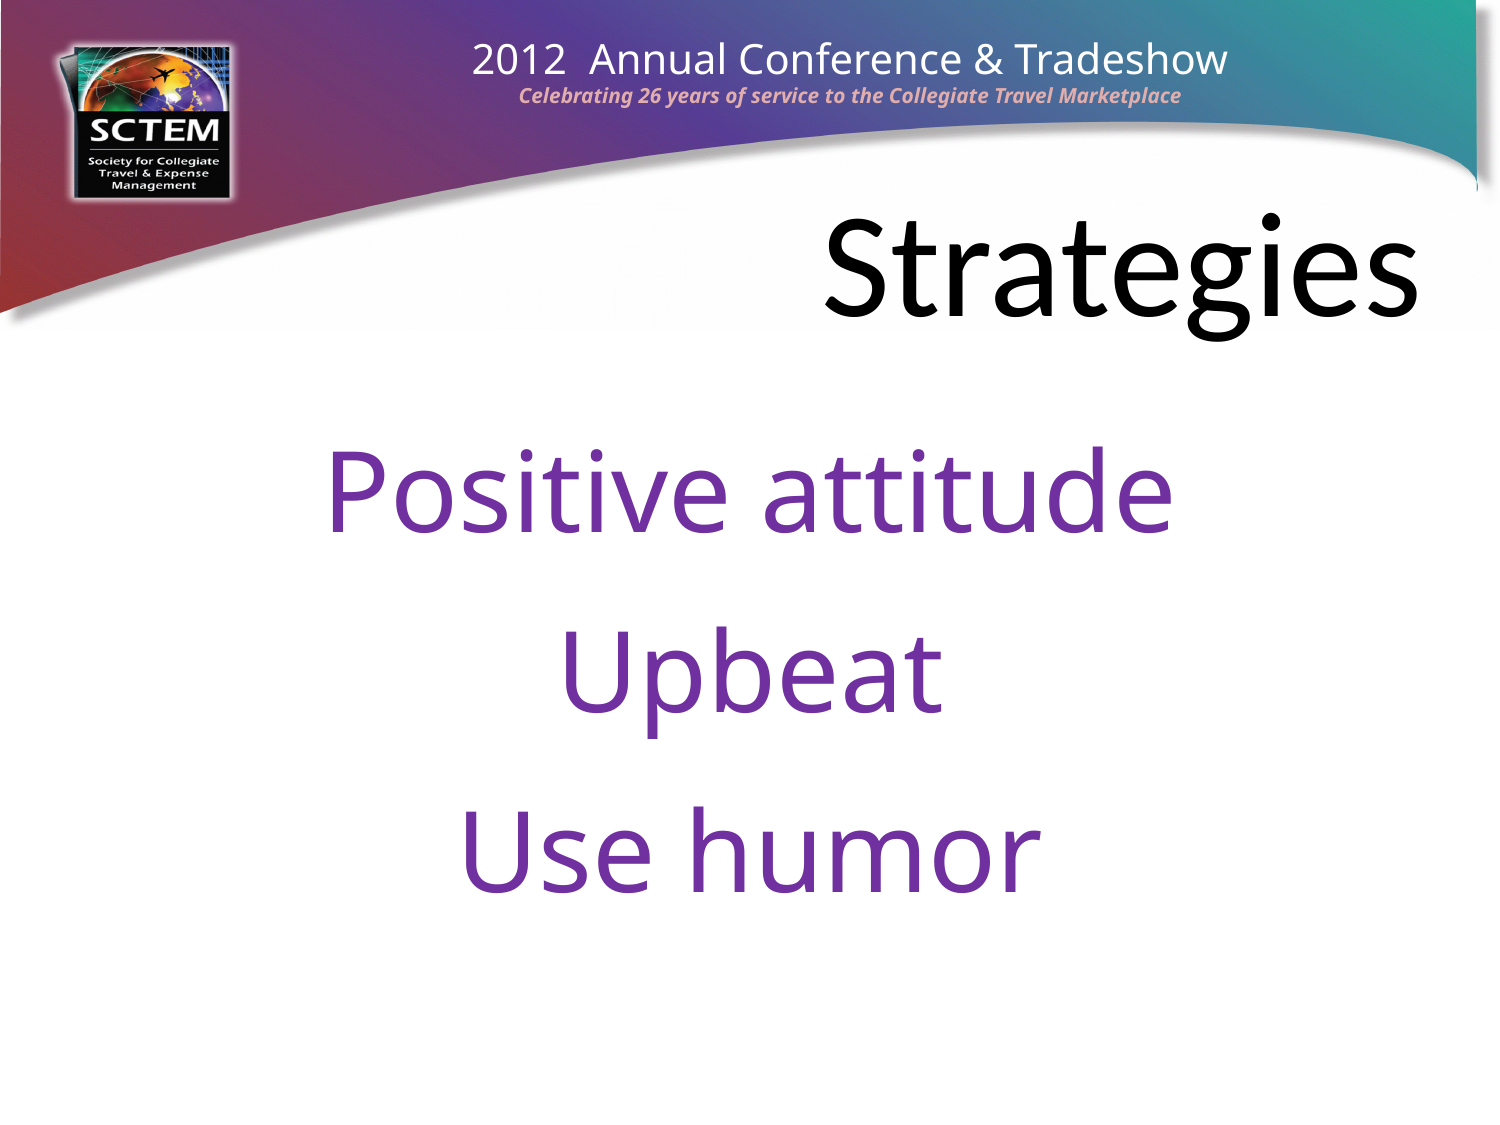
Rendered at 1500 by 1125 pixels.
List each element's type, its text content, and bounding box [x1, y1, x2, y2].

text_box Positive attitude Upbeat Use humor [249, 412, 1250, 923]
title Strategies [87, 339, 1438, 347]
picture [0, 0, 1500, 330]
